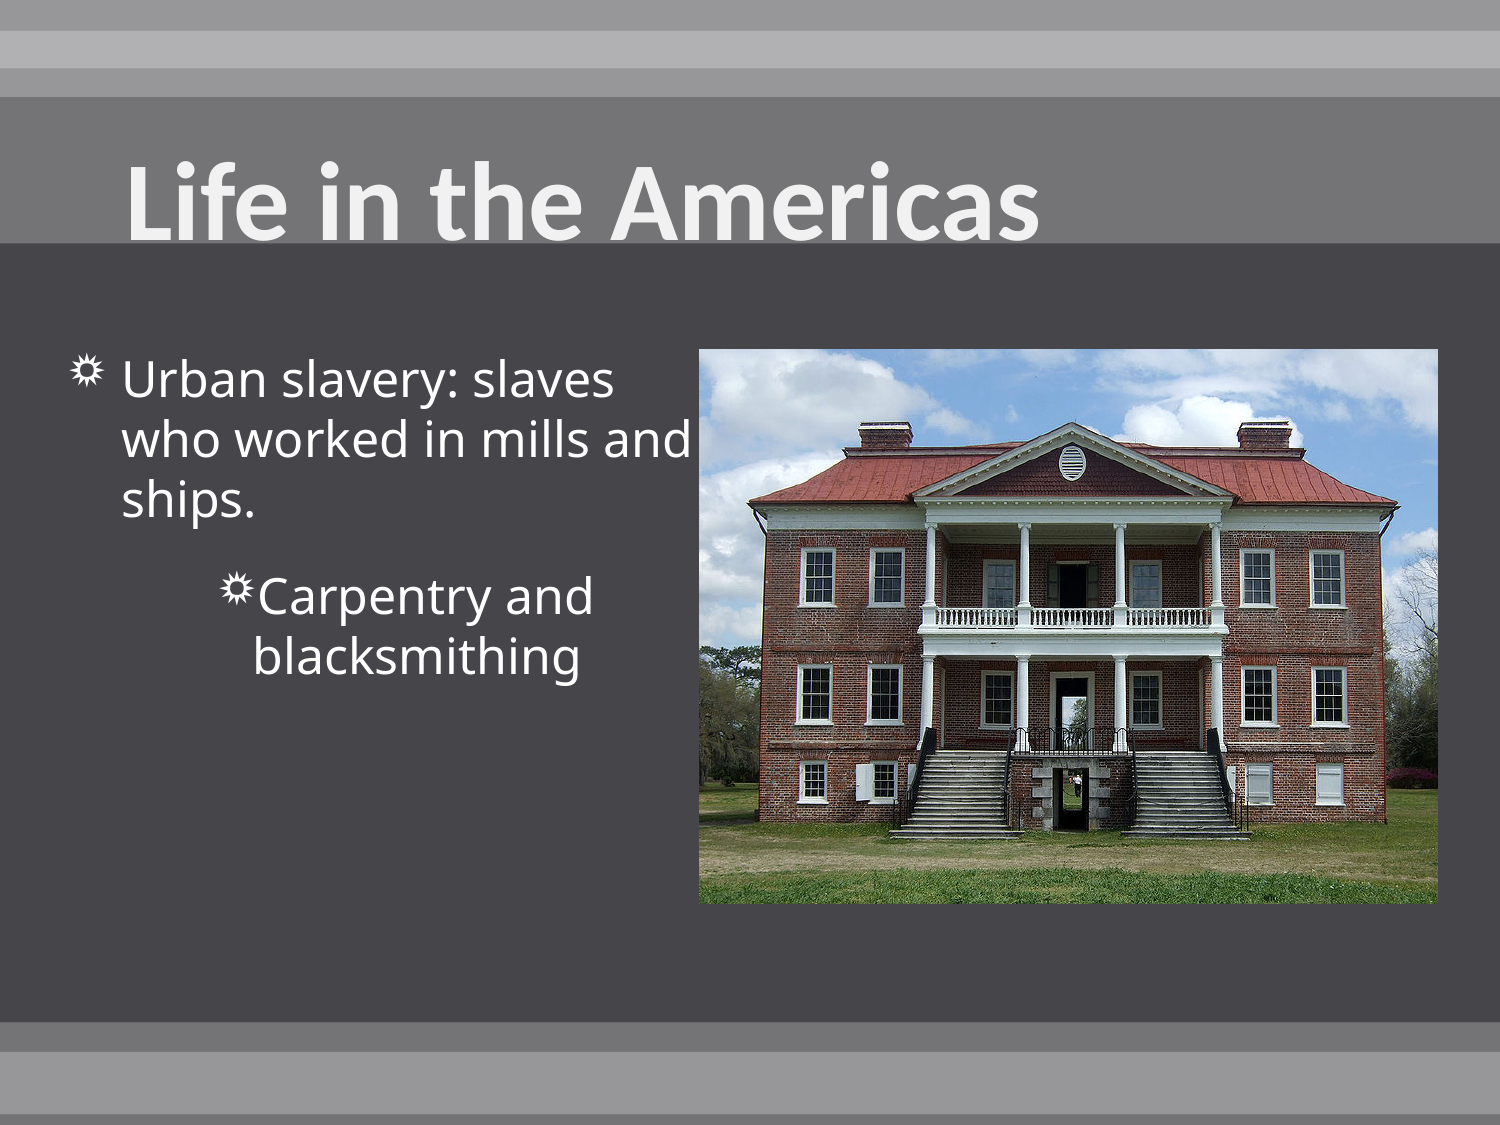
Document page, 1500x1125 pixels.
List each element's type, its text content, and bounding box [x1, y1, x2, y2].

picture [0, 0, 1500, 1125]
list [698, 348, 1439, 905]
list Urban slavery: slaves who worked in mills and ships. Carpentry and blacksmithing [49, 339, 721, 954]
title Life in the Americas [110, 31, 1390, 271]
